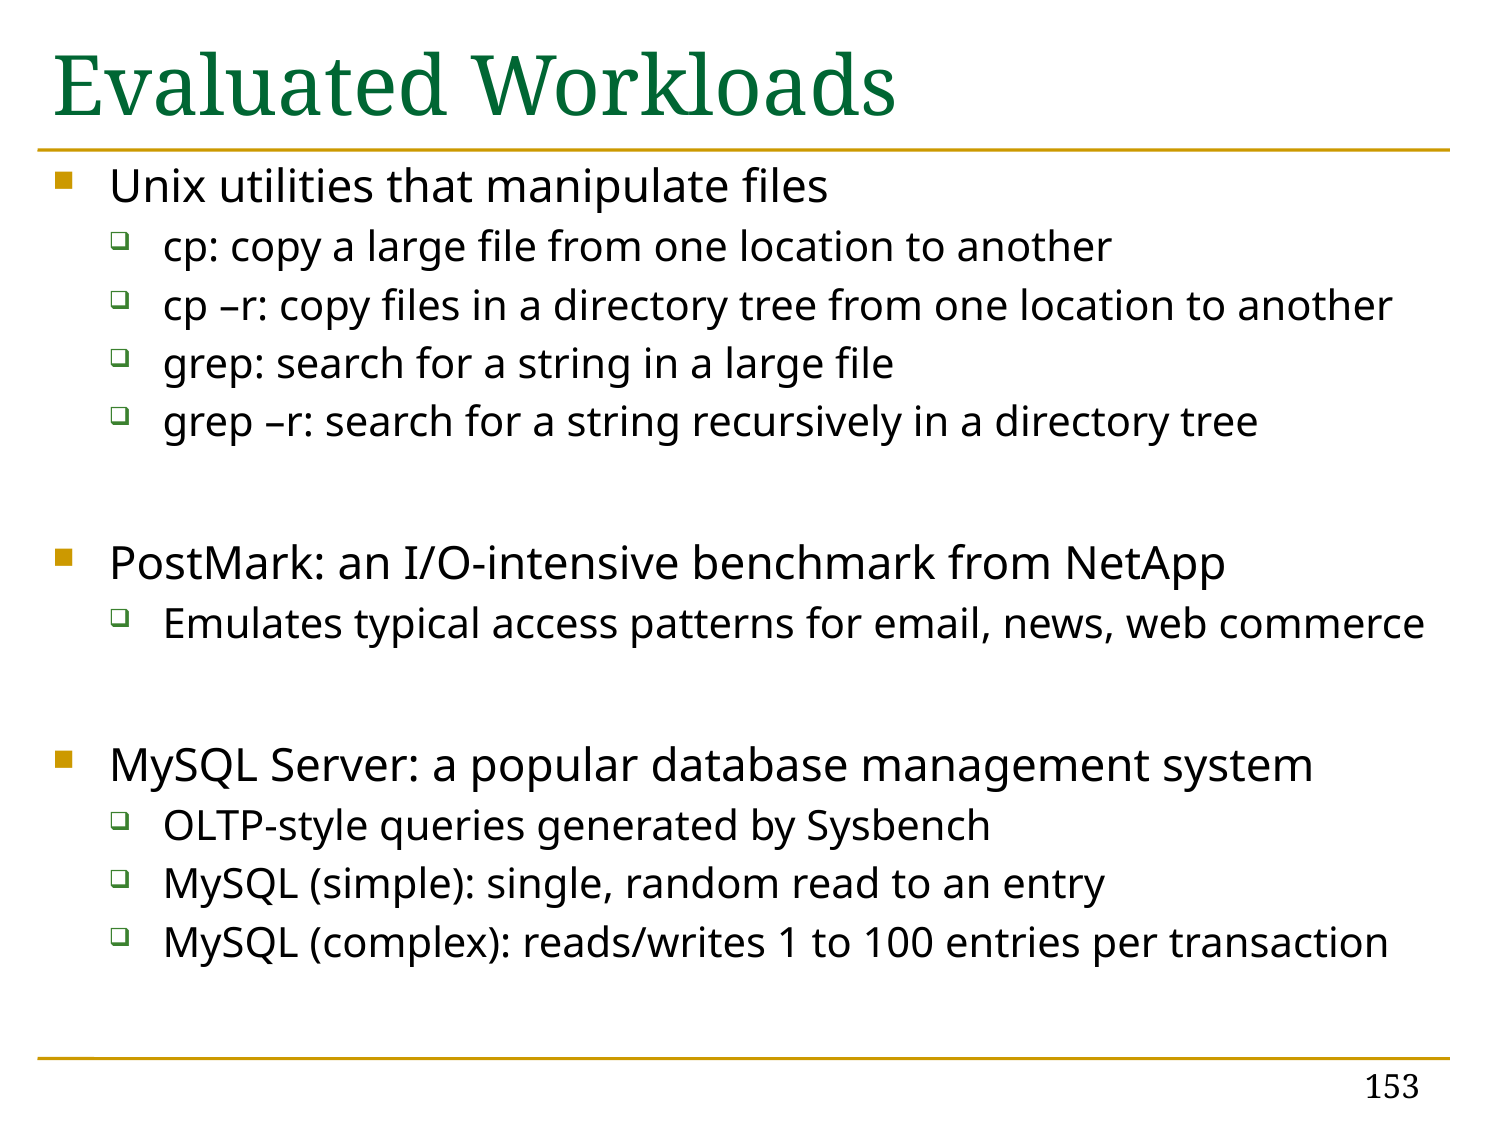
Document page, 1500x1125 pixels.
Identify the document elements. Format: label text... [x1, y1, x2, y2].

slide_number 153 [1084, 1042, 1436, 1118]
title Evaluated Workloads [37, 24, 1451, 148]
list Unix utilities that manipulate files cp: copy a large file from one location to another cp –r: copy files in a directory tree from one location to another grep: search for a string in a large file grep –r: search for a string recursively in a directory tree PostMark: an I/O-intensive benchmark from NetApp Emulates typical access patterns for email, news, web commerce MySQL Server: a popular database management system OLTP-style queries generated by Sysbench MySQL (simple): single, random read to an entry MySQL (complex): reads/writes 1 to 100 entries per transaction [37, 148, 1451, 1048]
